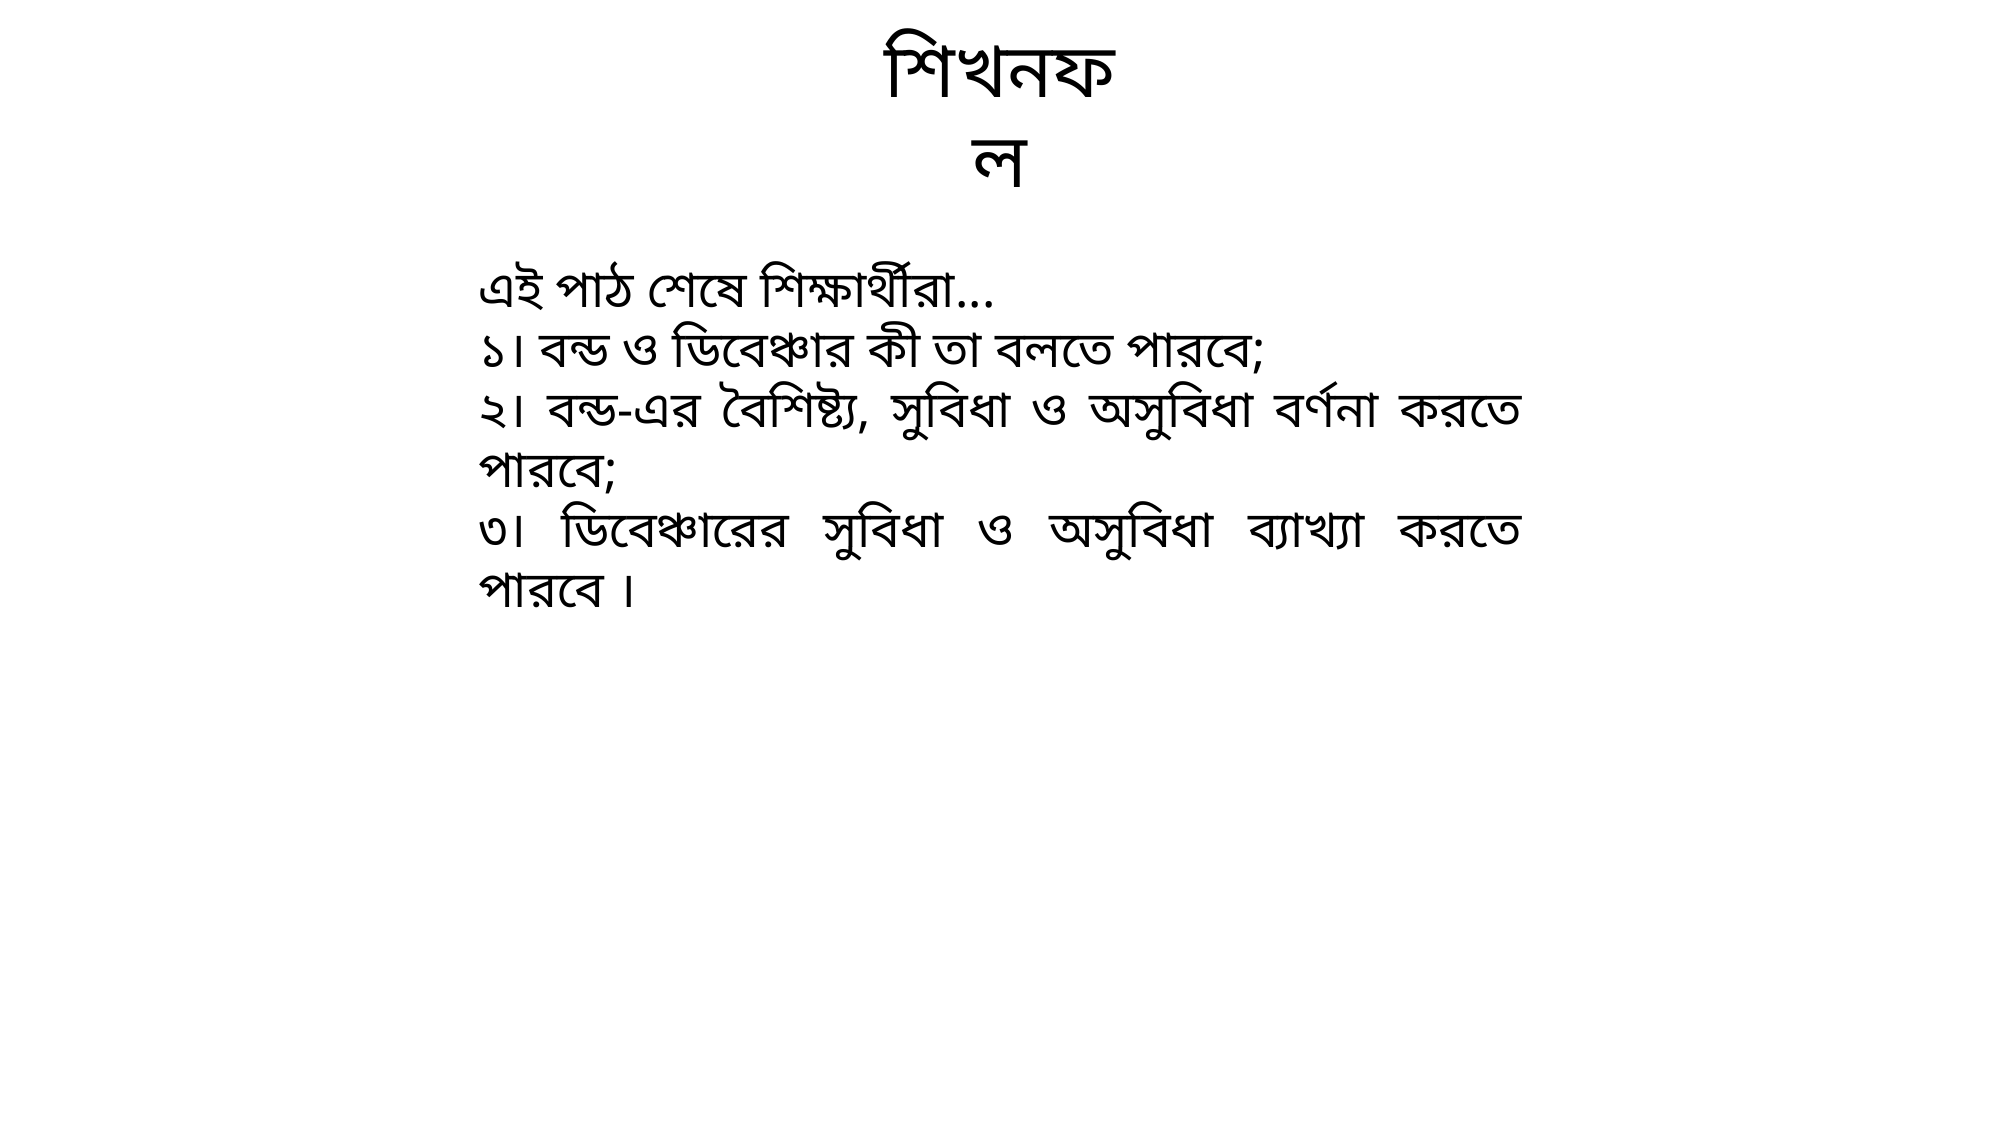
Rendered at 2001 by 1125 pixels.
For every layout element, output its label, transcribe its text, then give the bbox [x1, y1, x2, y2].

text_box এই পাঠ শেষে শিক্ষার্থীরা... ১। বন্ড ও ডিবেঞ্চার কী তা বলতে পারবে; ২। বন্ড-এর বৈশিষ্ট্য, সুবিধা ও অসুবিধা বর্ণনা করতে পারবে; ৩। ডিবেঞ্চারের সুবিধা ও অসুবিধা ব্যাখ্যা করতে পারবে । [463, 249, 1537, 625]
text_box শিখনফল [778, 26, 1222, 199]
